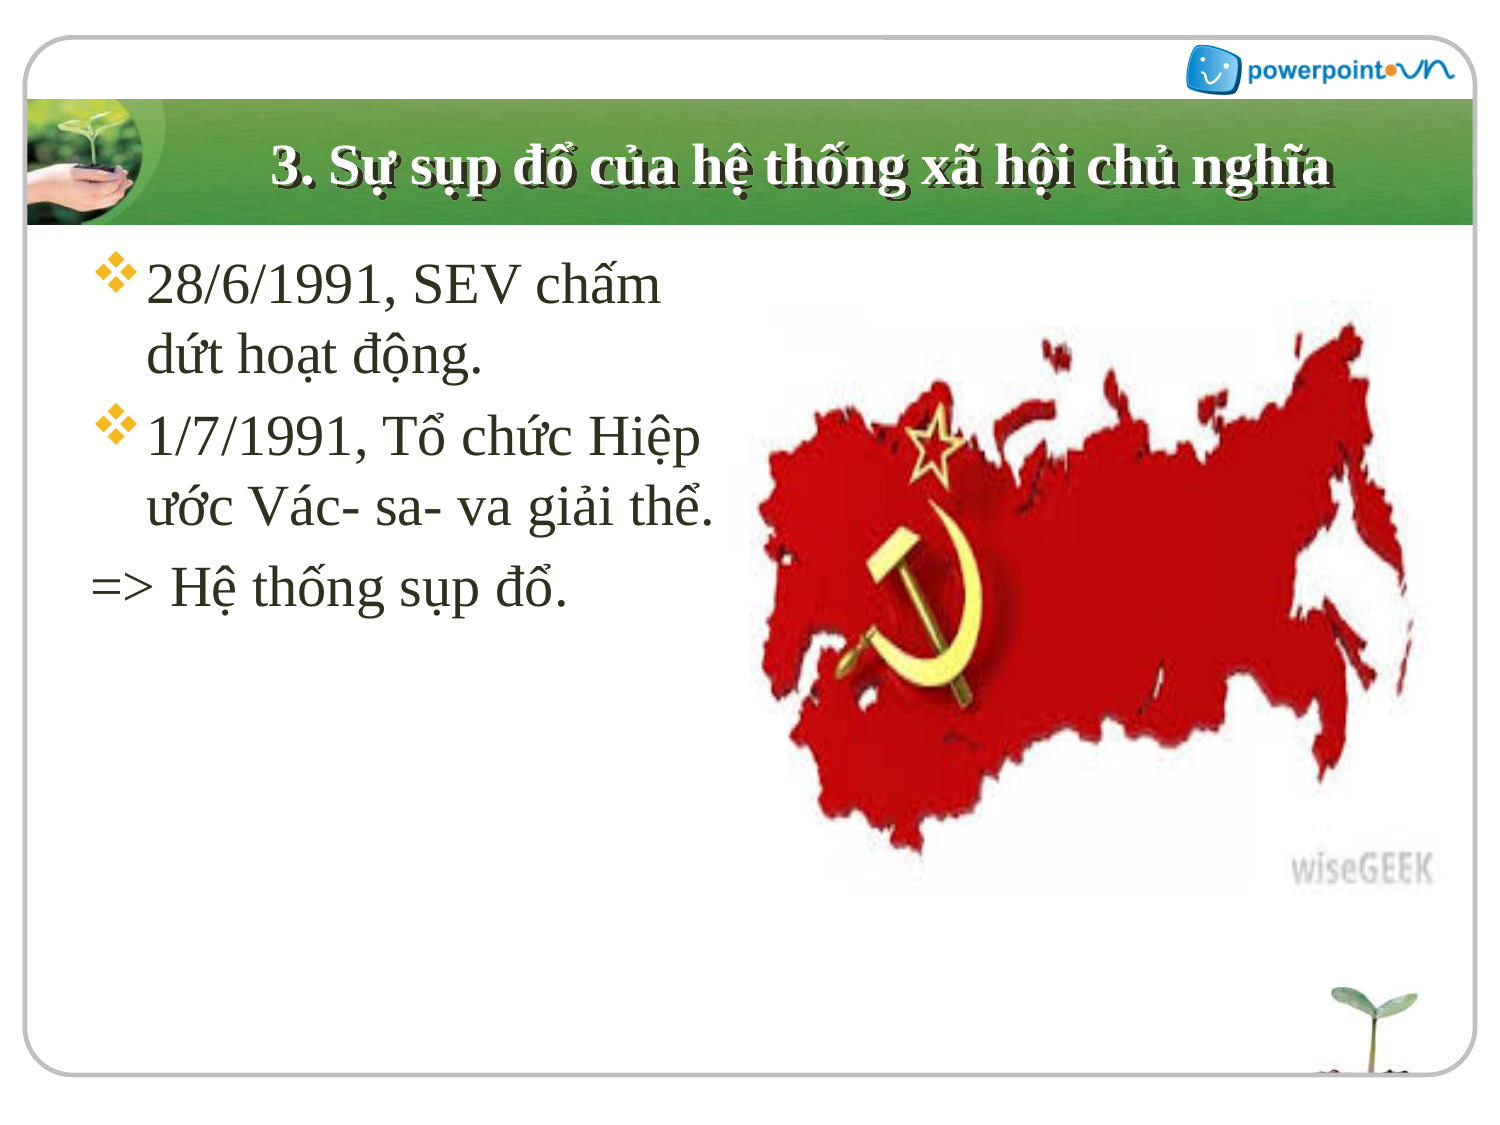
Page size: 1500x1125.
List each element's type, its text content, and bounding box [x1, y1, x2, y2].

picture [1312, 987, 1425, 1072]
title 3. Sự sụp đổ của hệ thống xã hội chủ nghĩa [174, 117, 1429, 205]
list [731, 300, 1441, 895]
picture [1183, 43, 1466, 96]
list 28/6/1991, SEV chấm dứt hoạt động. 1/7/1991, Tổ chức Hiệp ước Vác- sa- va giải thể. => Hệ thống sụp đổ. [75, 237, 732, 1038]
picture [28, 99, 1472, 225]
